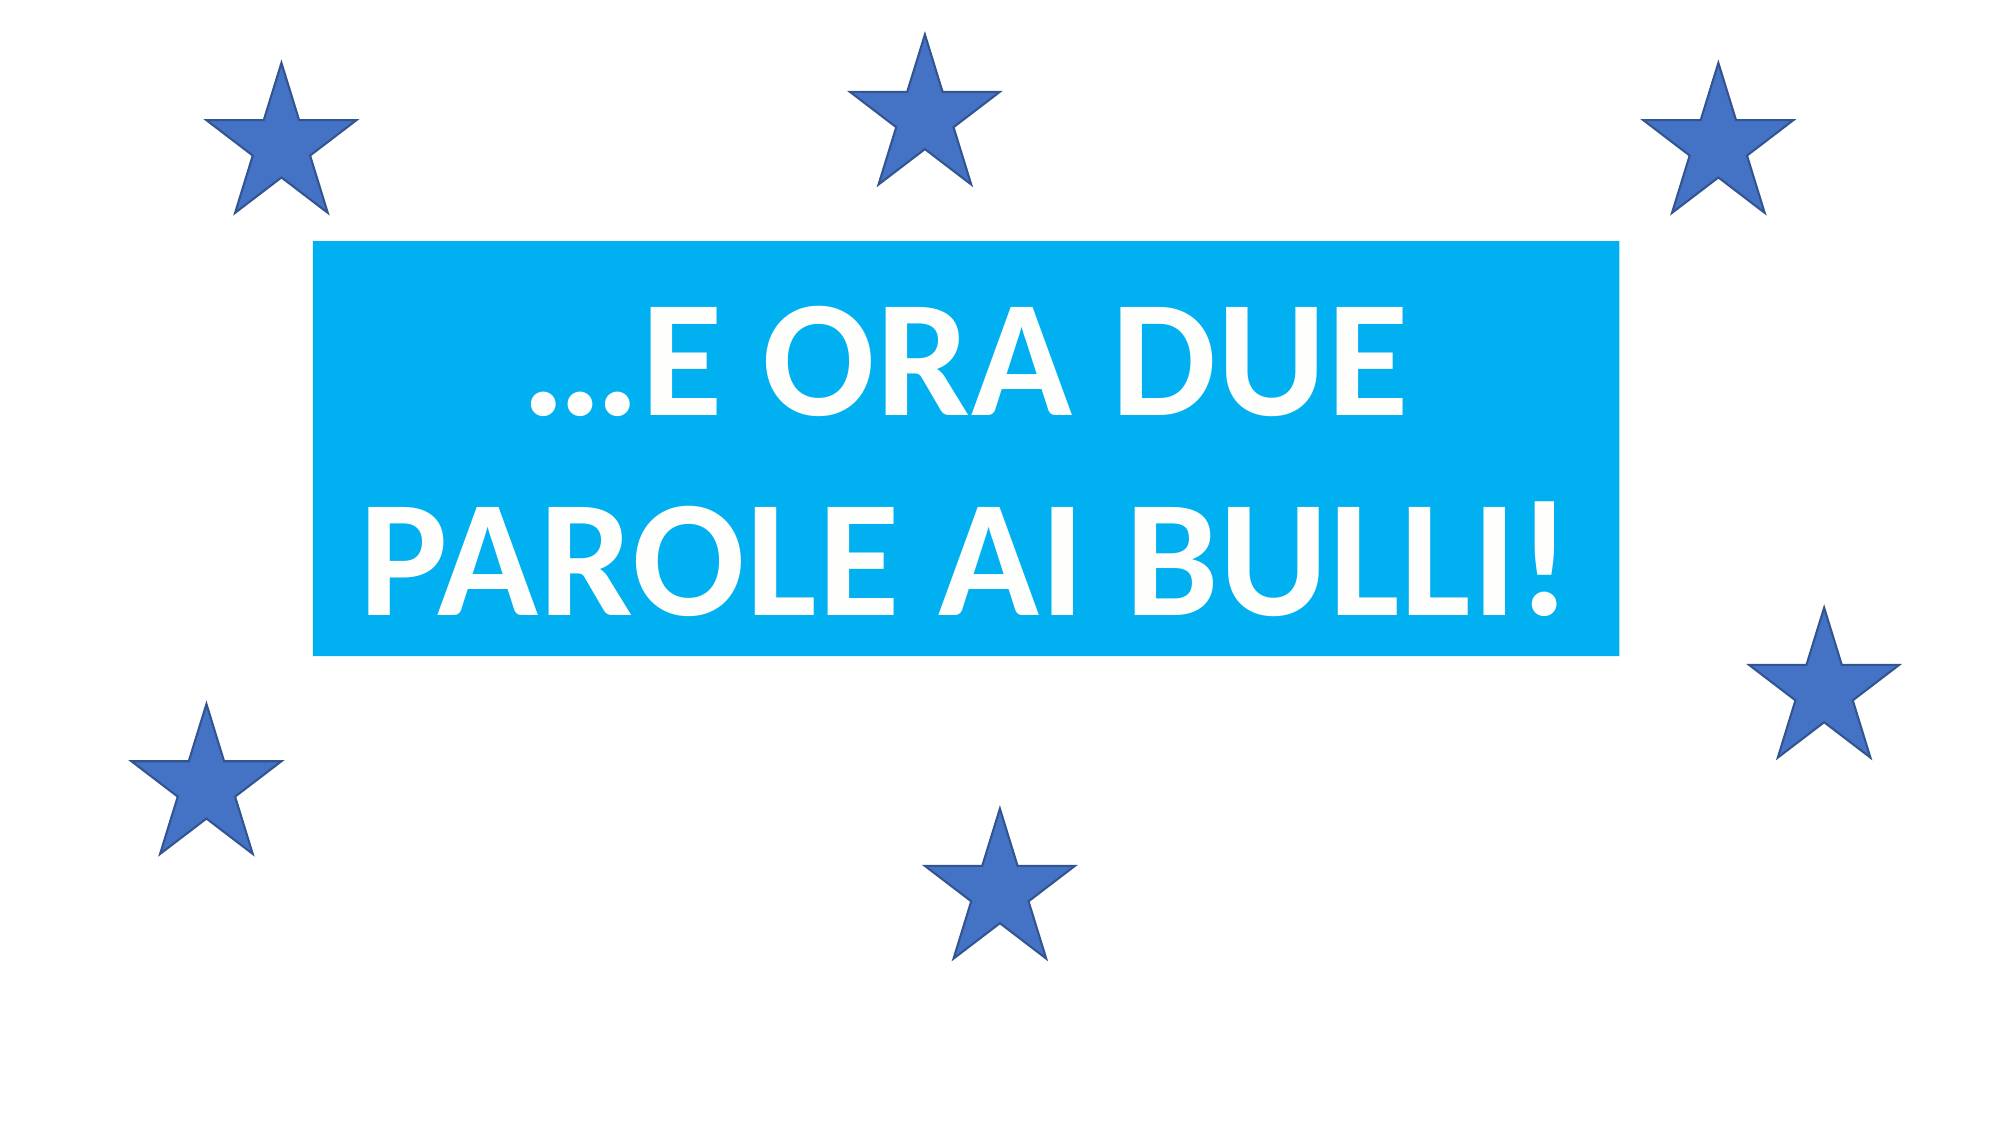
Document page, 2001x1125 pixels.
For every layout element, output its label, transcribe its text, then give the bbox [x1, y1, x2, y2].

text_box [128, 700, 285, 857]
text_box [1640, 59, 1797, 216]
text_box [846, 31, 1003, 188]
text_box [921, 805, 1078, 962]
text_box [1746, 604, 1903, 761]
text_box [203, 59, 360, 216]
text_box …E ORA DUE PAROLE AI BULLI! [312, 241, 1620, 657]
